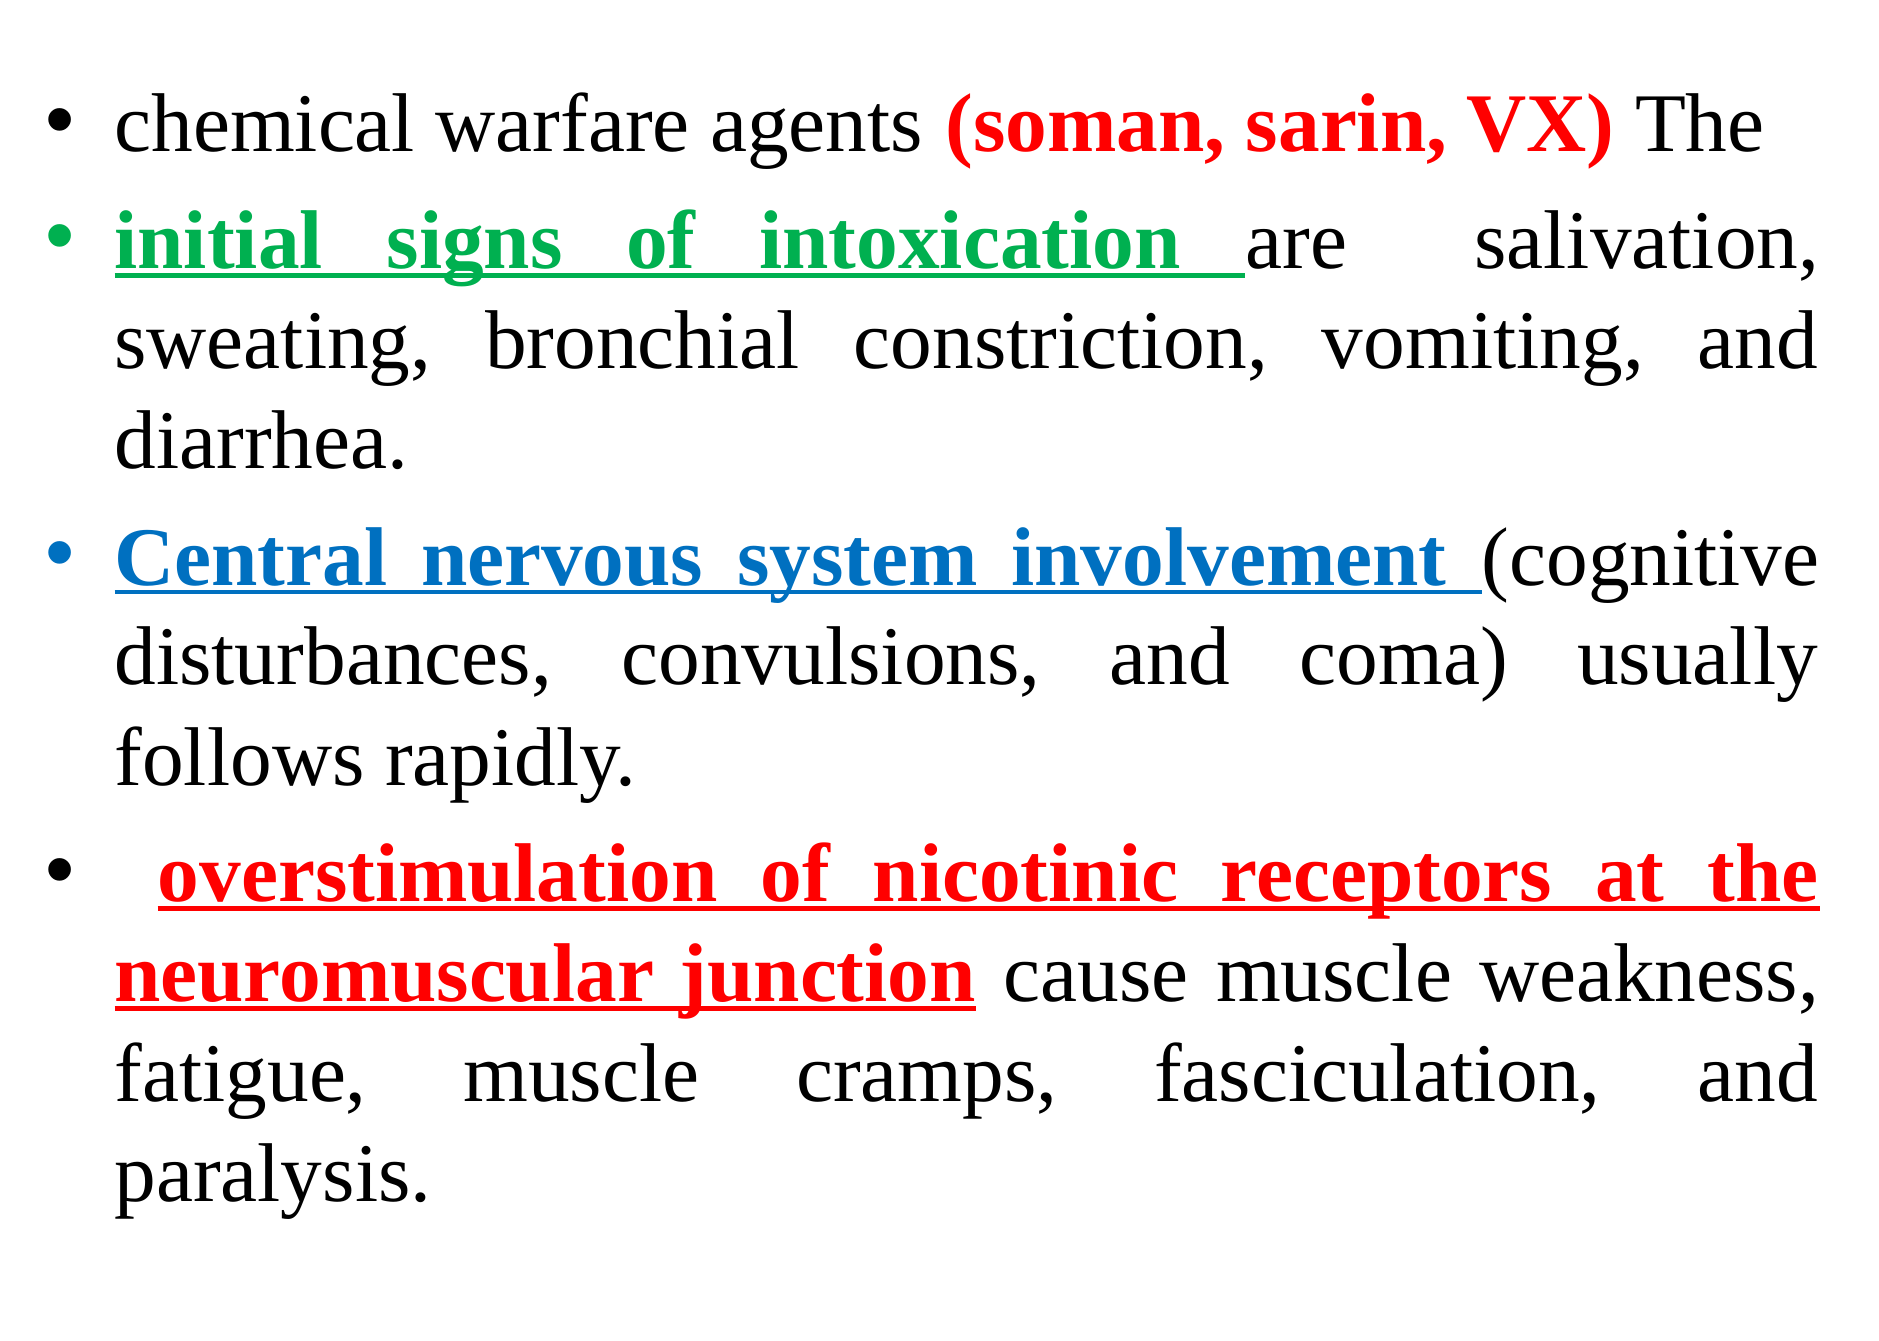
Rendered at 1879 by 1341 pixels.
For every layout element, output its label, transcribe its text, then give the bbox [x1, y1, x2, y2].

list chemical warfare agents (soman, sarin, VX) The initial signs of intoxication are salivation, sweating, bronchial constriction, vomiting, and diarrhea. Central nervous system involvement (cognitive disturbances, convulsions, and coma) usually follows rapidly. overstimulation of nicotinic receptors at the neuromuscular junction cause muscle weakness, fatigue, muscle cramps, fasciculation, and paralysis. [27, 59, 1839, 944]
